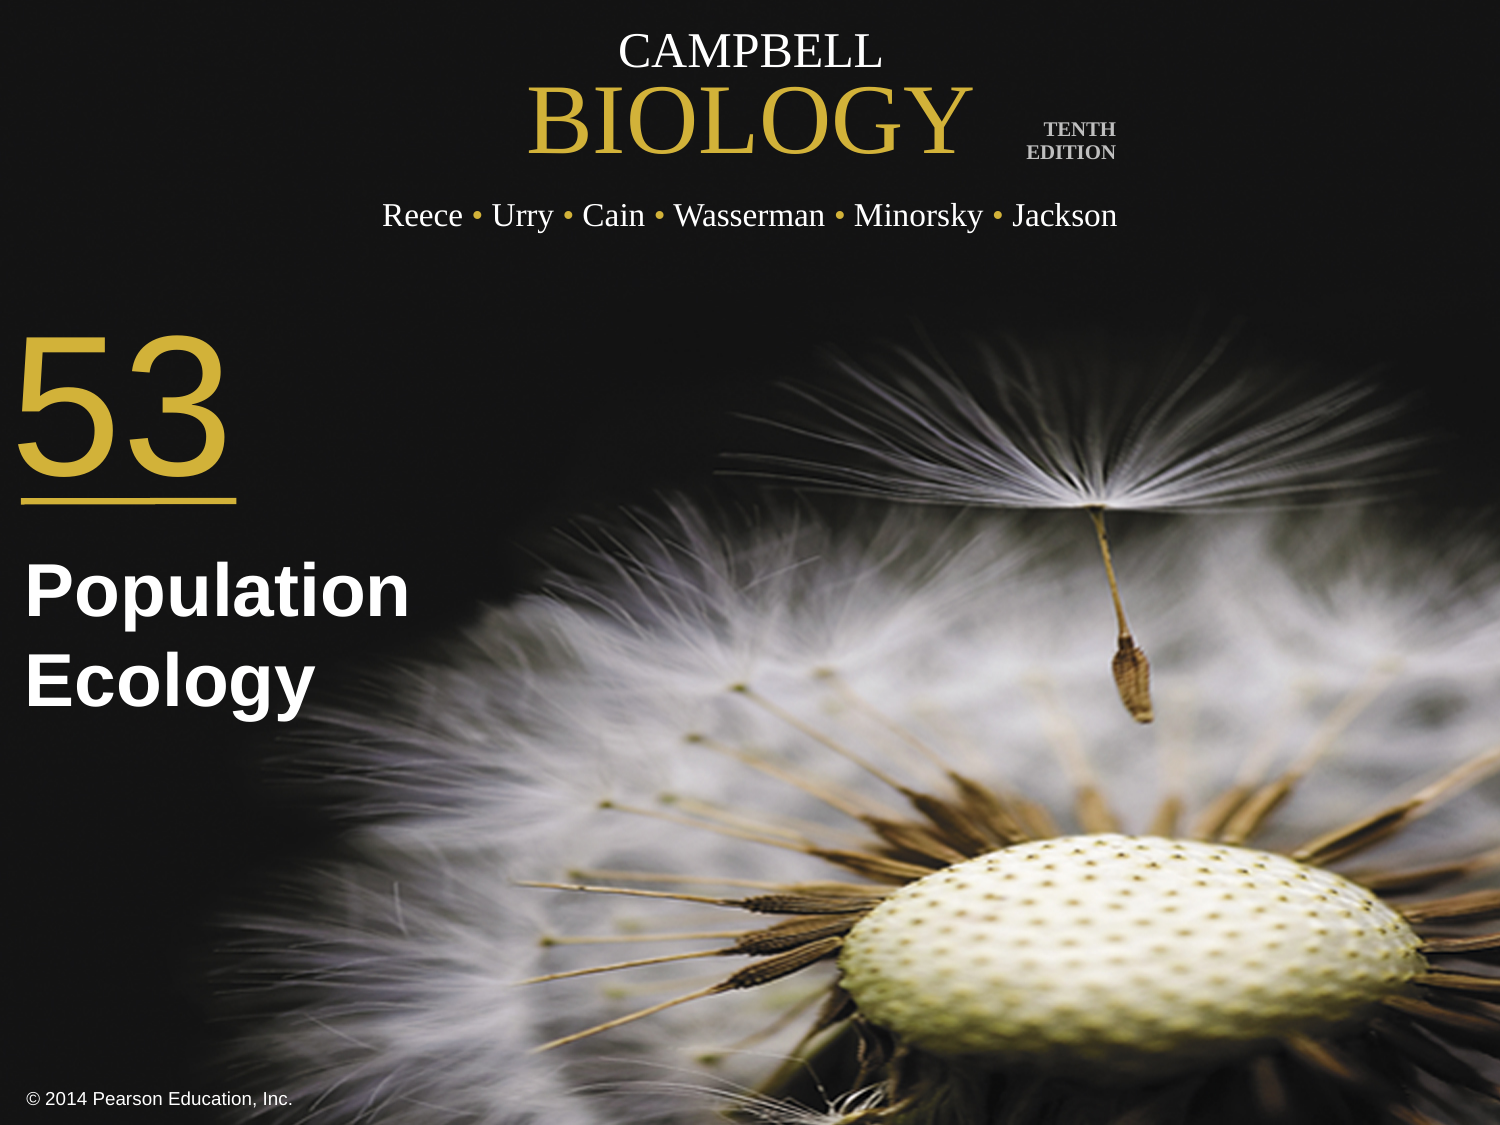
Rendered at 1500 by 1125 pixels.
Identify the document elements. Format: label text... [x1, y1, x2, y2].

text_box Population Ecology [0, 500, 568, 763]
text_box 53 [0, 267, 257, 500]
picture [0, 0, 1500, 1125]
